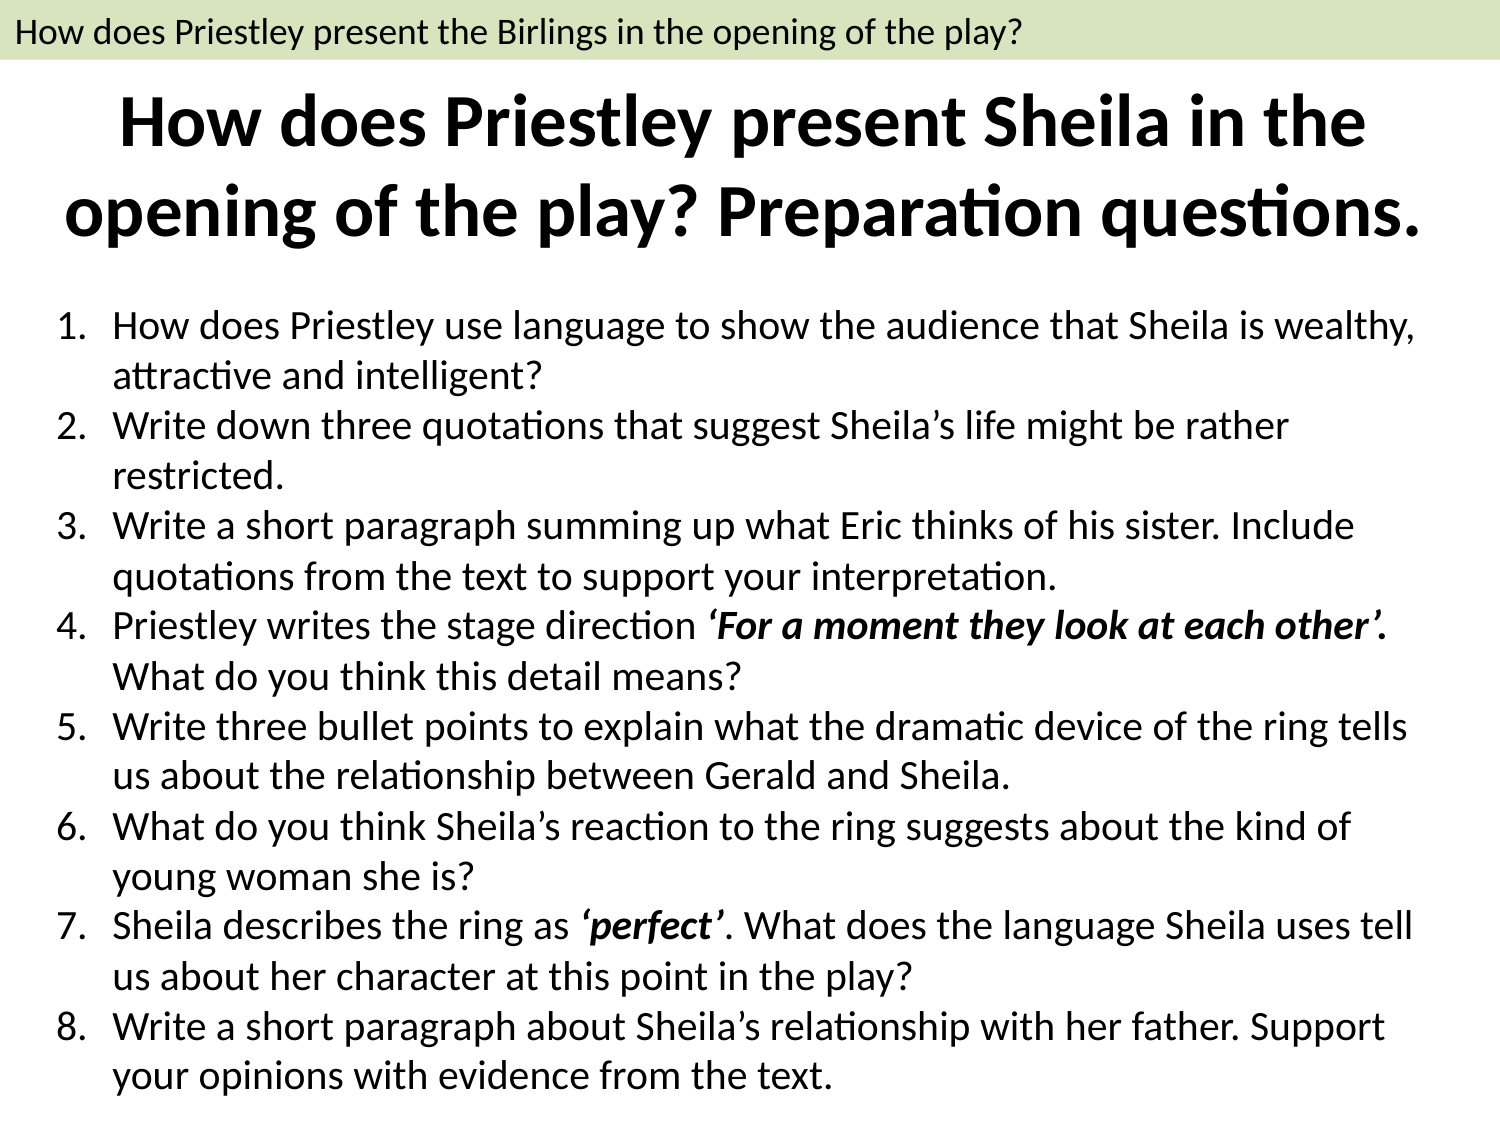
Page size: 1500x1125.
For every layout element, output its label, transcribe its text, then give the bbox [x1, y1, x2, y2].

text_box How does Priestley use language to show the audience that Sheila is wealthy, attractive and intelligent? Write down three quotations that suggest Sheila’s life might be rather restricted. Write a short paragraph summing up what Eric thinks of his sister. Include quotations from the text to support your interpretation. Priestley writes the stage direction ‘For a moment they look at each other’. What do you think this detail means? Write three bullet points to explain what the dramatic device of the ring tells us about the relationship between Gerald and Sheila. What do you think Sheila’s reaction to the ring suggests about the kind of young woman she is? Sheila describes the ring as ‘perfect’. What does the language Sheila uses tell us about her character at this point in the play? Write a short paragraph about Sheila’s relationship with her father. Support your opinions with evidence from the text. [41, 290, 1447, 1106]
text_box How does Priestley present Sheila in the opening of the play? Preparation questions. [11, 64, 1477, 259]
text_box How does Priestley present the Birlings in the opening of the play? [0, 0, 1500, 60]
